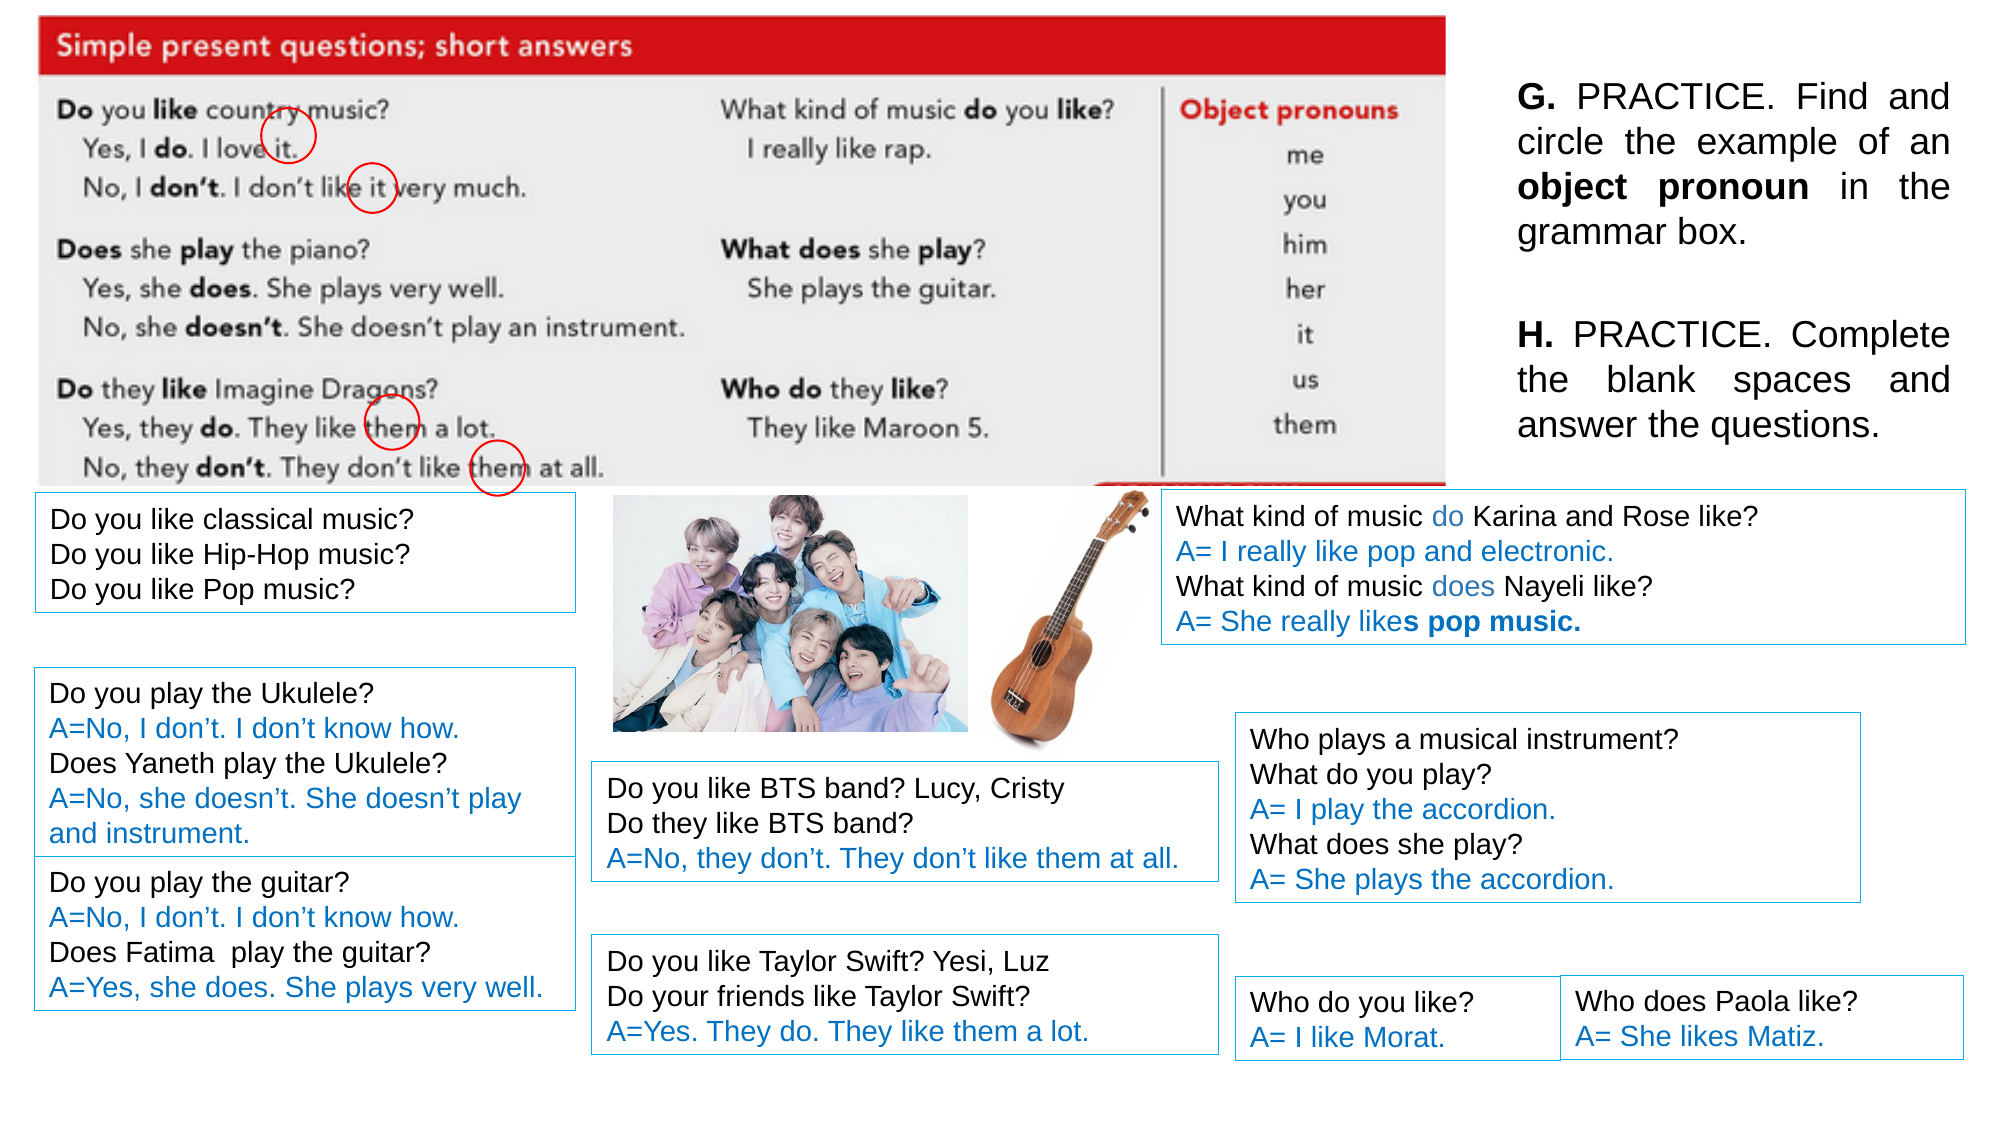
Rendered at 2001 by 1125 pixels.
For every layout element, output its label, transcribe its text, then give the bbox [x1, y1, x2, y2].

text_box Who do you like? A= I like Morat. [1235, 976, 1561, 1061]
text_box [475, 486, 520, 497]
picture [34, 15, 1446, 760]
text_box Do you like Taylor Swift? Yesi, Luz Do your friends like Taylor Swift? A=Yes. They do. They like them a lot. [591, 934, 1219, 1055]
text_box G. PRACTICE. Find and circle the example of an object pronoun in the grammar box. [1502, 64, 1966, 260]
picture [613, 727, 621, 732]
text_box Do you play the guitar? A=No, I don’t. I don’t know how. Does Fatima play the guitar? A=Yes, she does. She plays very well. [34, 856, 576, 1011]
text_box Do you like BTS band? Lucy, Cristy Do they like BTS band? A=No, they don’t. They don’t like them at all. [591, 761, 1219, 882]
text_box Who plays a musical instrument? What do you play? A= I play the accordion. What does she play? A= She plays the accordion. [1235, 712, 1861, 903]
text_box Do you like classical music? Do you like Hip-Hop music? Do you like Pop music? [35, 492, 576, 613]
text_box What kind of music do Karina and Rose like? A= I really like pop and electronic. What kind of music does Nayeli like? A= She really likes pop music. [1161, 489, 1966, 645]
text_box H. PRACTICE. Complete the blank spaces and answer the questions. [1502, 302, 1966, 452]
text_box Who does Paola like? A= She likes Matiz. [1560, 975, 1964, 1060]
text_box Do you play the Ukulele? A=No, I don’t. I don’t know how. Does Yaneth play the Ukulele? A=No, she doesn’t. She doesn’t play and instrument. [34, 667, 576, 856]
